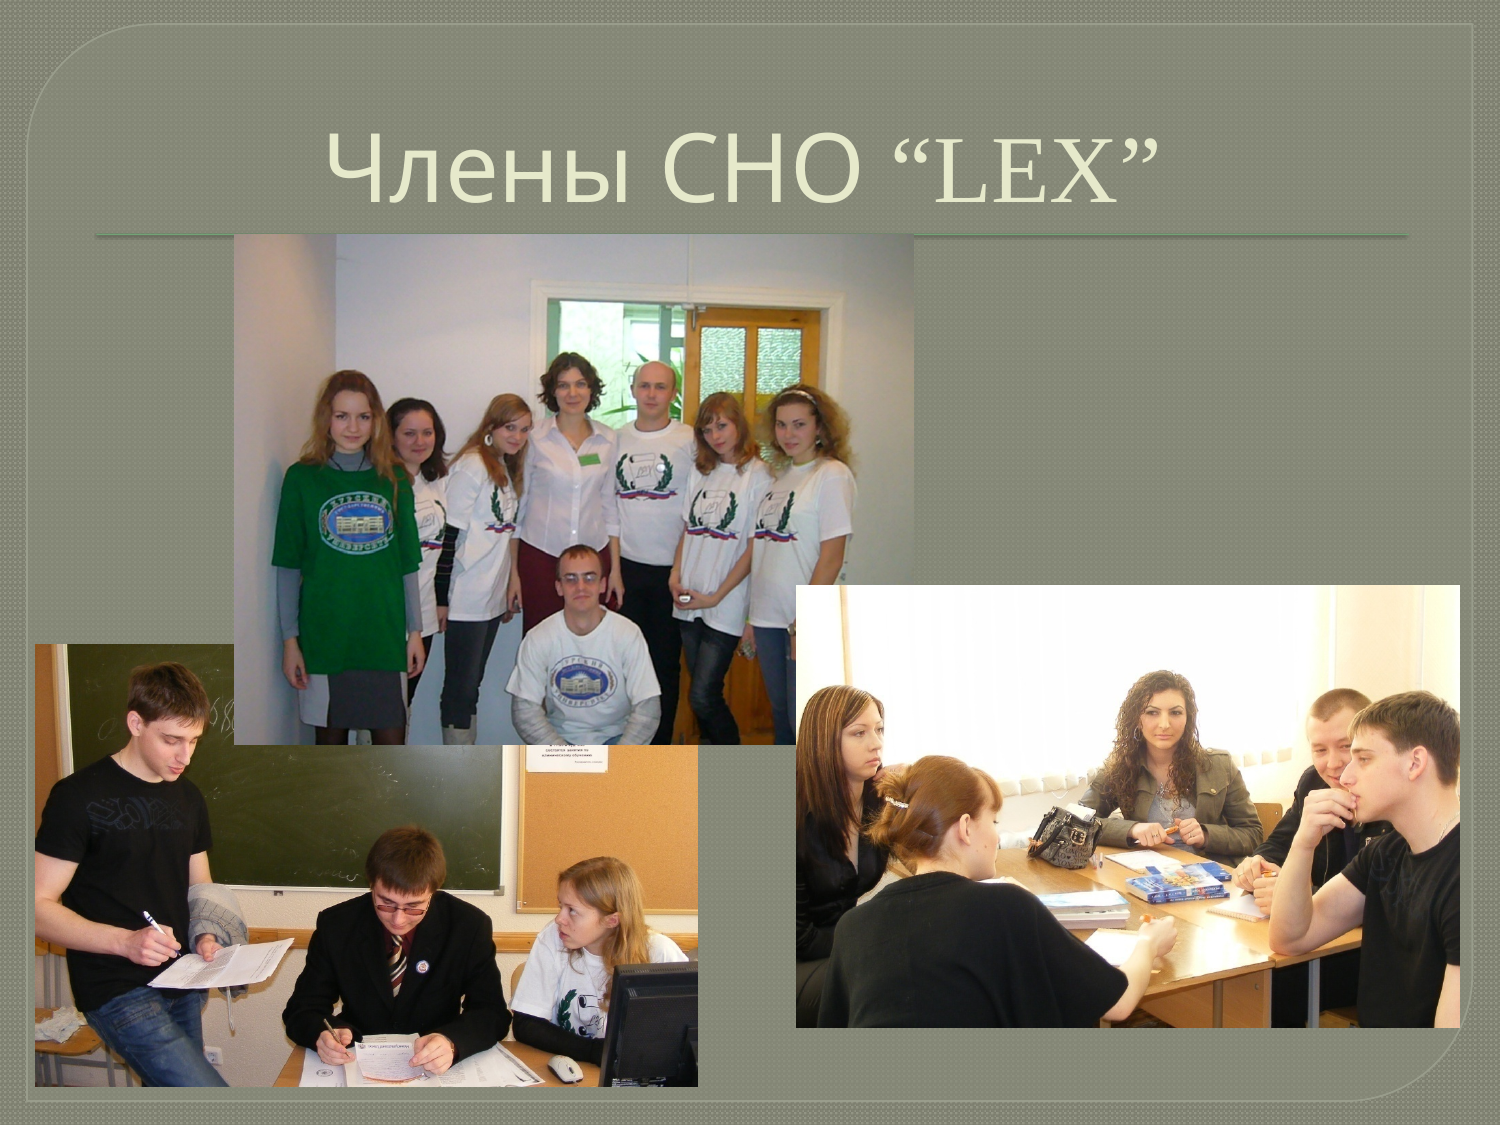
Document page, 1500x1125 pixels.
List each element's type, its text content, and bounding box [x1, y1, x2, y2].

picture [796, 585, 1460, 1028]
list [234, 234, 915, 745]
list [34, 644, 698, 1087]
title Члены СНО “LEX” [75, 41, 1425, 230]
